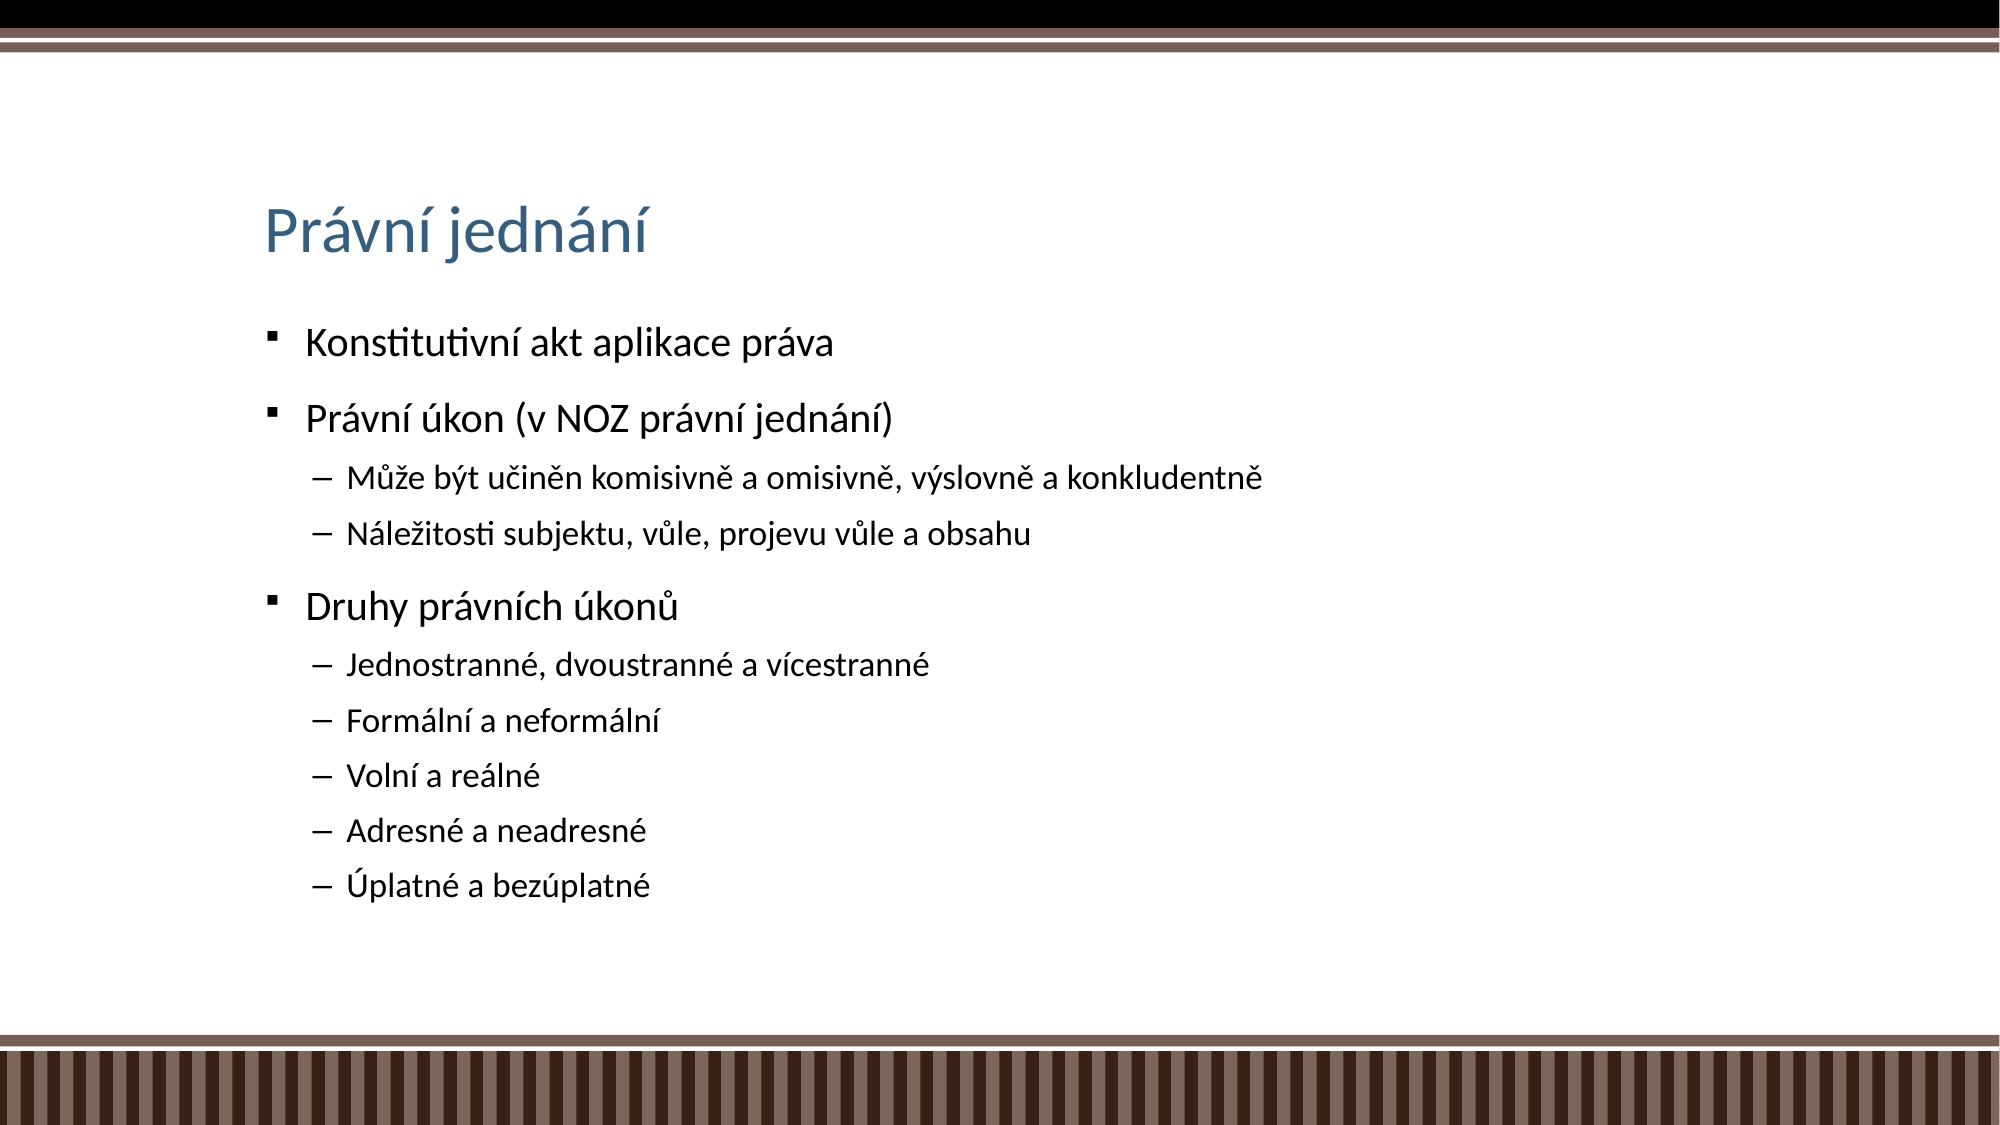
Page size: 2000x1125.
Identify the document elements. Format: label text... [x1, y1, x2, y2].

list Konstitutivní akt aplikace práva Právní úkon (v NOZ právní jednání) Může být učiněn komisivně a omisivně, výslovně a konkludentně Náležitosti subjektu, vůle, projevu vůle a obsahu Druhy právních úkonů Jednostranné, dvoustranné a vícestranné Formální a neformální Volní a reálné Adresné a neadresné Úplatné a bezúplatné [249, 312, 1750, 920]
title Právní jednání [249, 99, 1750, 275]
